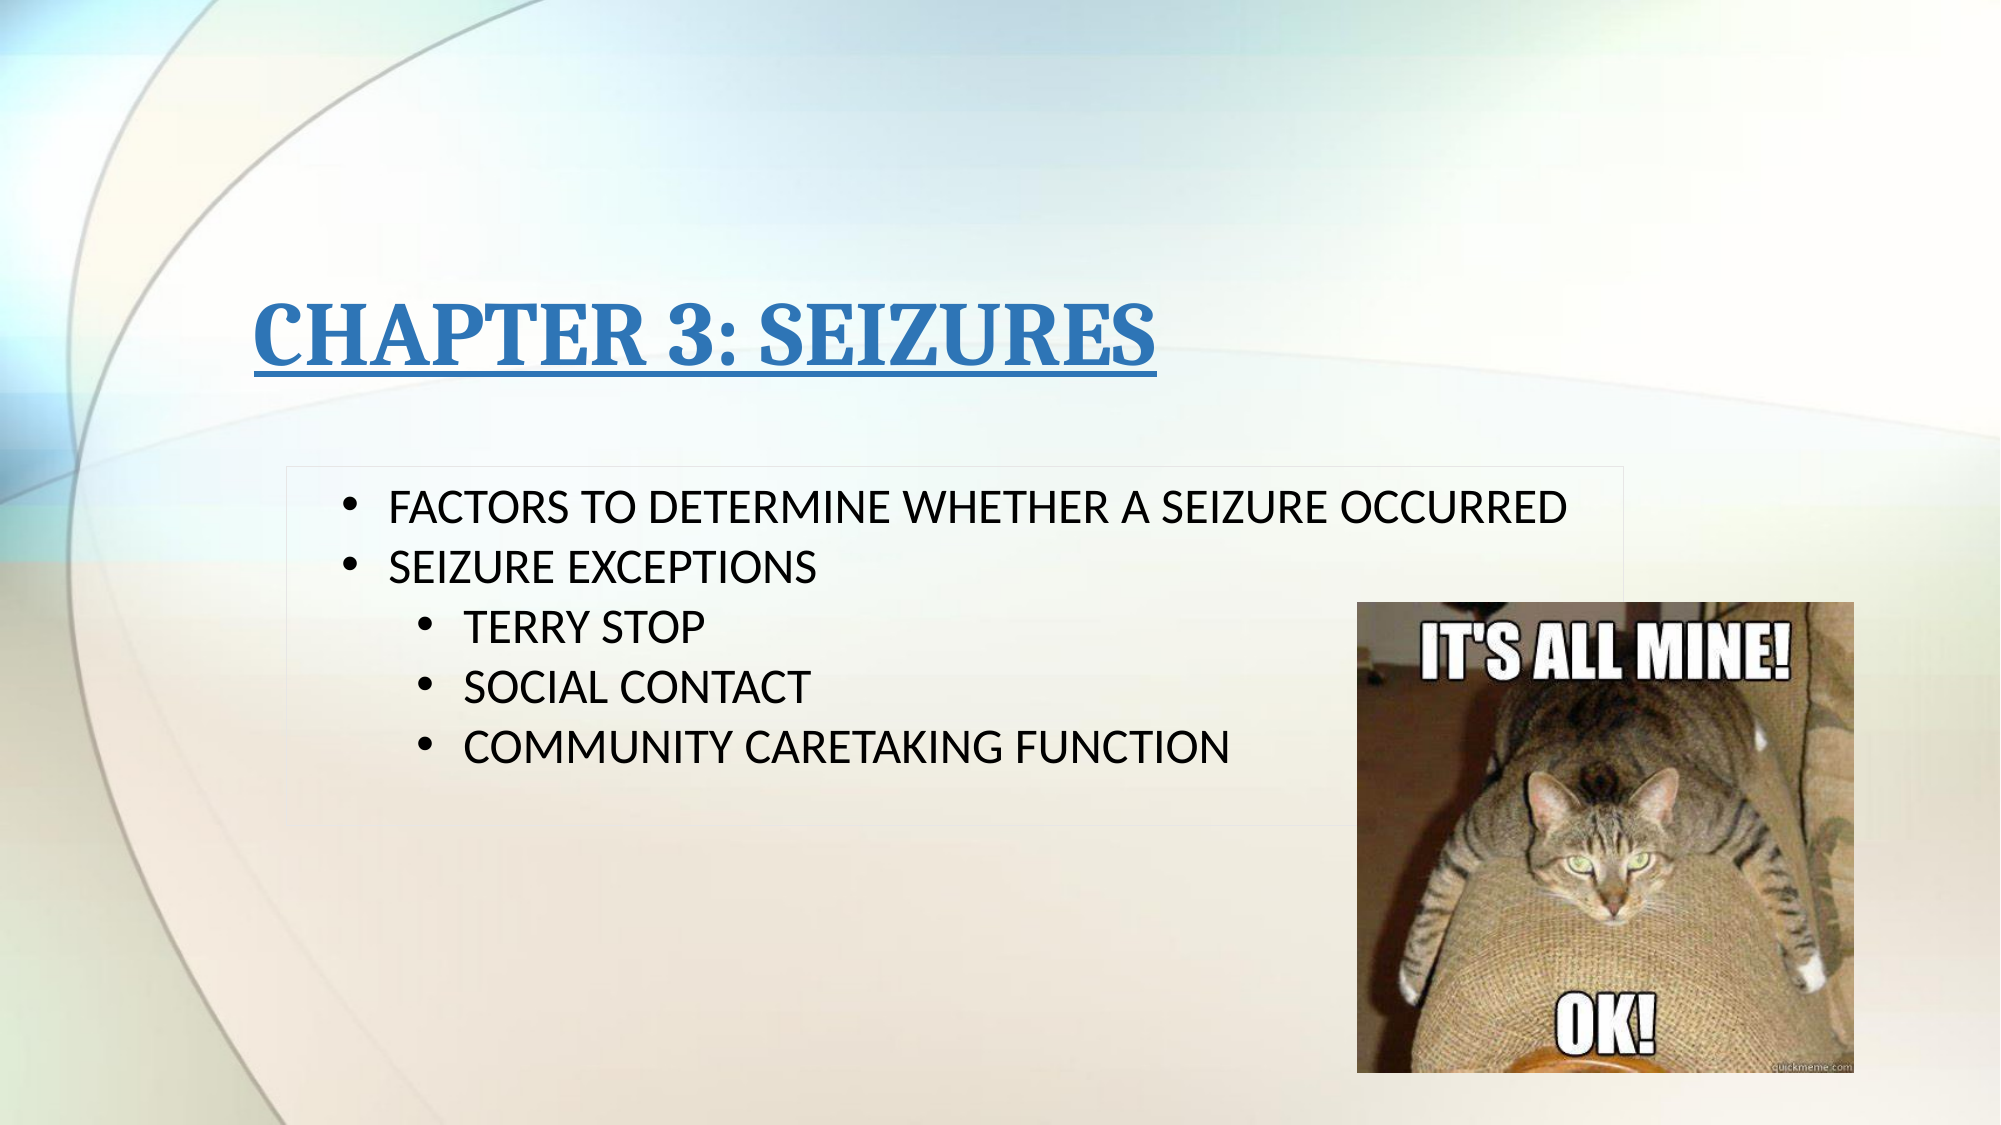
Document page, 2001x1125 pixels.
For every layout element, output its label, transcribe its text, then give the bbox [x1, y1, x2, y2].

text_box FACTORS TO DETERMINE WHETHER A SEIZURE OCCURRED SEIZURE EXCEPTIONS TERRY STOP SOCIAL CONTACT COMMUNITY CARETAKING FUNCTION [286, 466, 1624, 826]
title CHAPTER 3: SEIZURES [238, 219, 1720, 438]
picture [0, 0, 2001, 1125]
